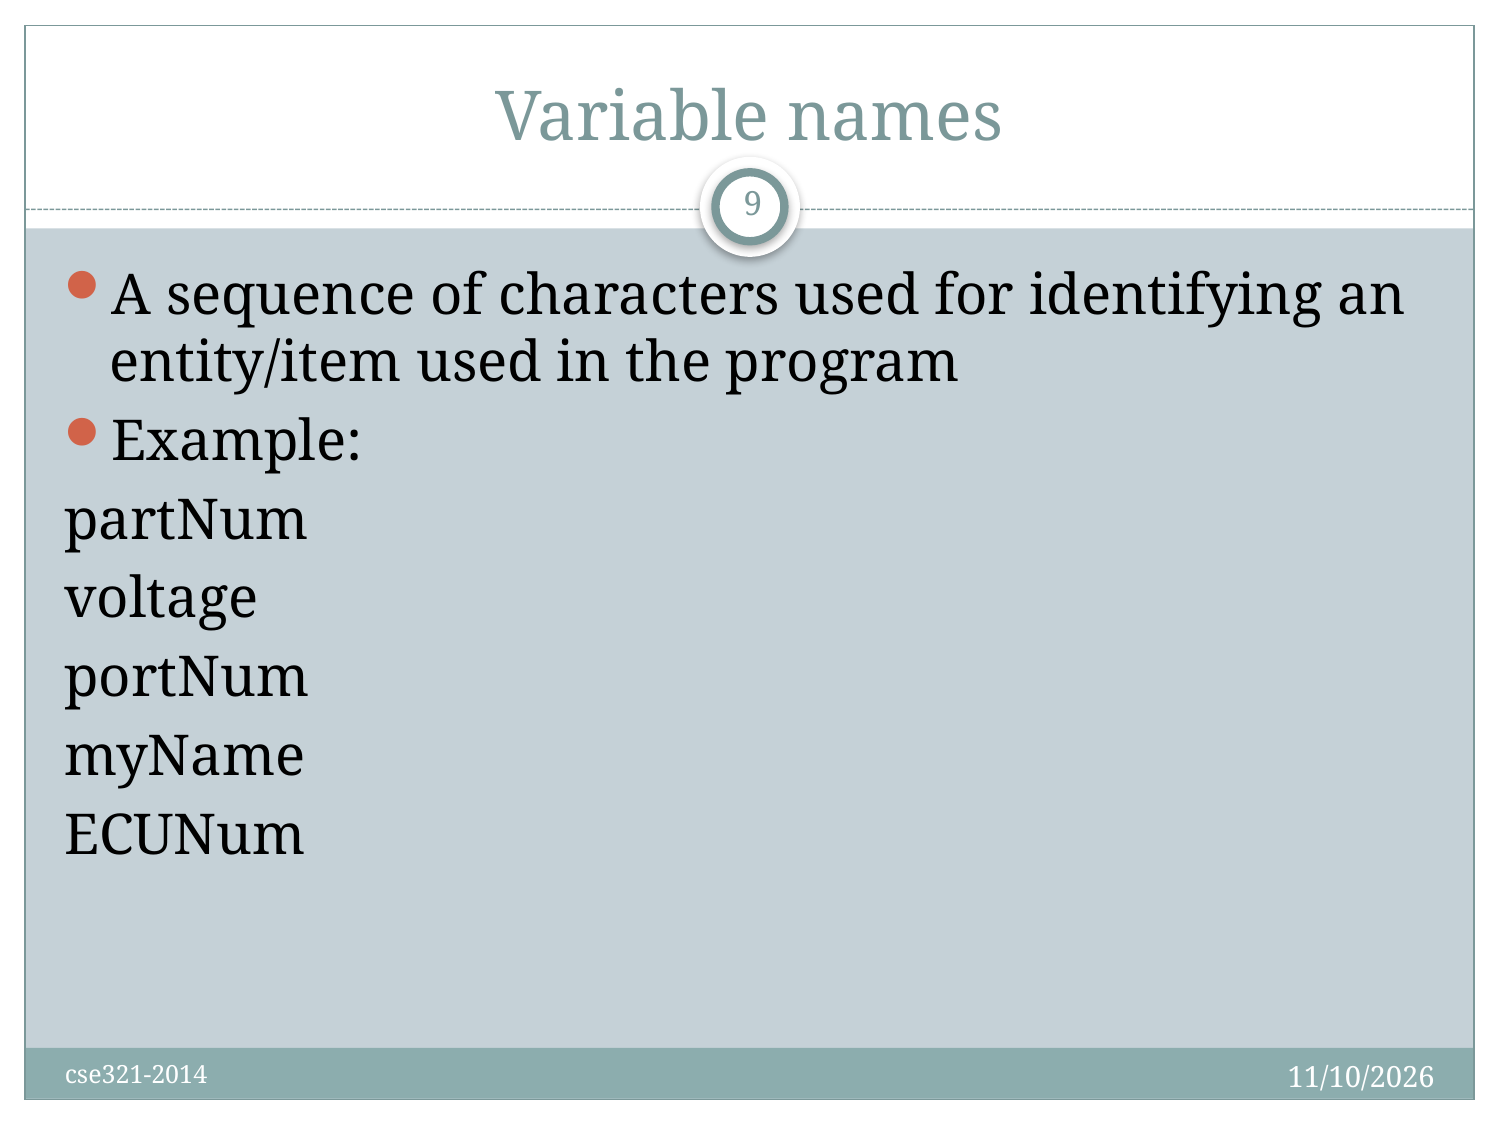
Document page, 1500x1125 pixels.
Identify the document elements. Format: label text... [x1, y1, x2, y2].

footer cse321-2014 [50, 1051, 638, 1112]
list A sequence of characters used for identifying an entity/item used in the program Example: partNum voltage portNum myName ECUNum [49, 250, 1445, 1001]
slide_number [950, 1050, 1450, 1111]
slide_number 9 [715, 168, 791, 241]
title Variable names [49, 37, 1450, 162]
